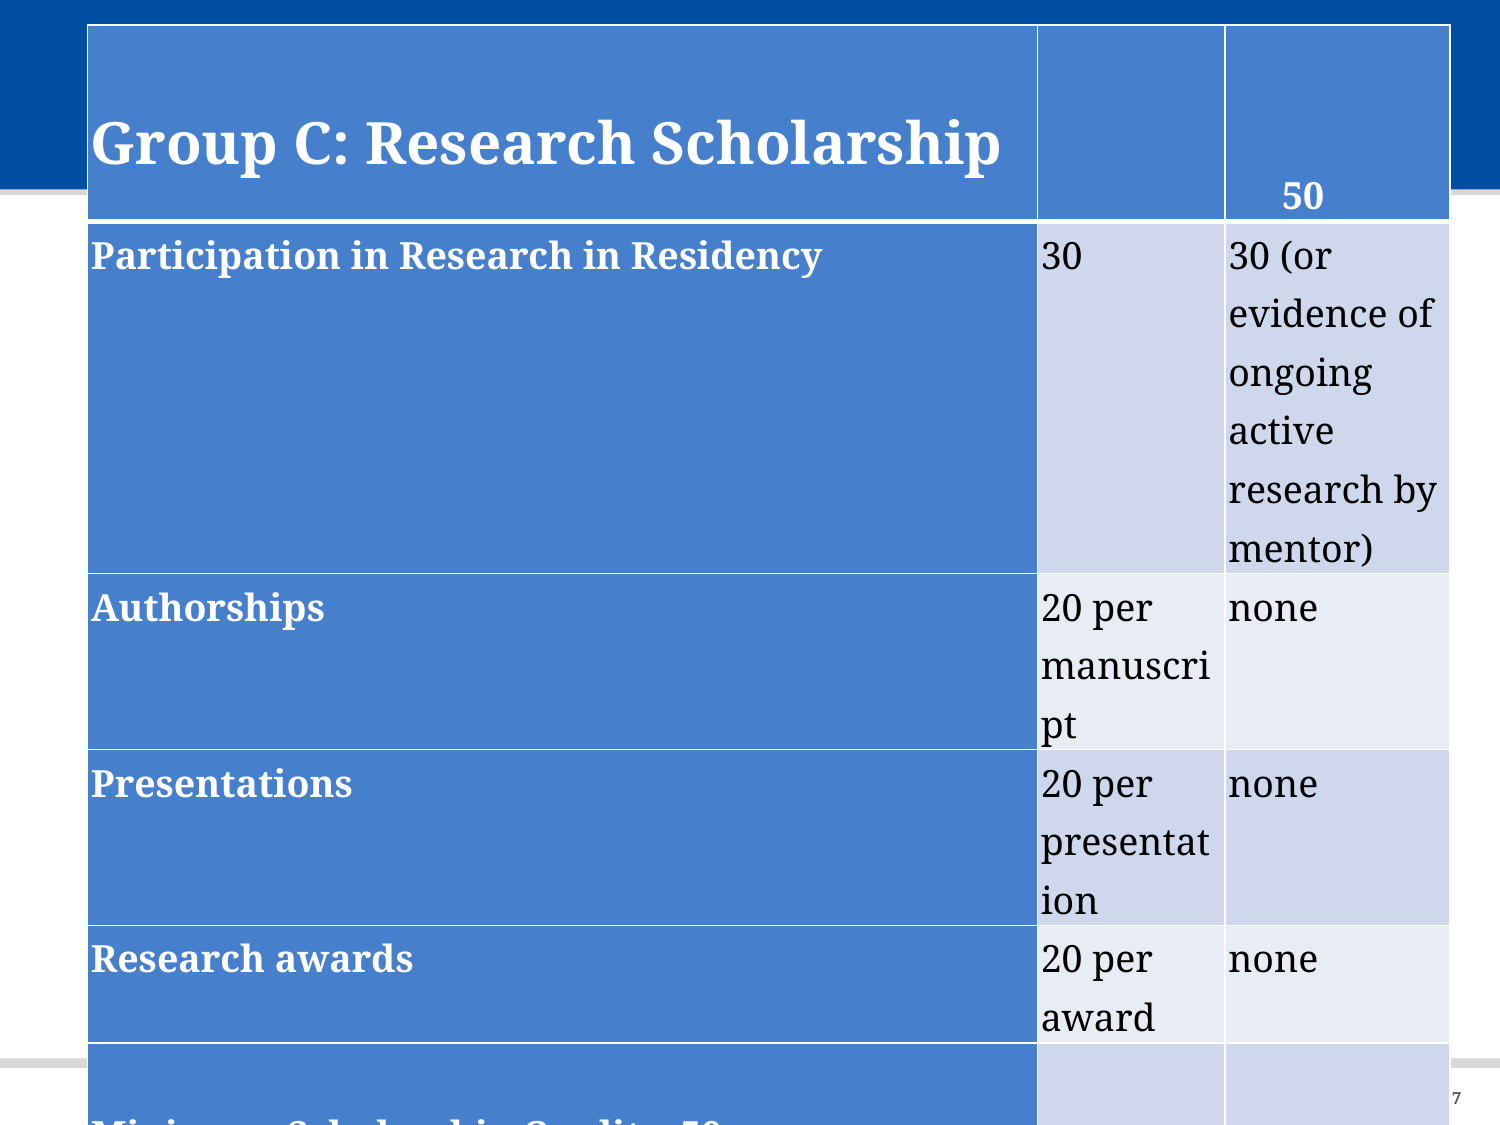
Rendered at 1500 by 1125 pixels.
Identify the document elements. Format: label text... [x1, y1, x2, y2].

table_cell none [1226, 926, 1449, 1042]
table_cell 20 per presentation [1038, 750, 1224, 925]
table_cell Participation in Research in Residency [88, 224, 1037, 573]
table_cell [1226, 1044, 1449, 1125]
table_header Group C: Research Scholarship [88, 26, 1037, 219]
table_cell Authorships [88, 574, 1037, 749]
table_cell none [1226, 574, 1449, 749]
table_cell 20 per award [1038, 926, 1224, 1042]
table_cell Presentations [88, 750, 1037, 925]
table_cell 20 per manuscript [1038, 574, 1224, 749]
table_cell [1038, 1044, 1224, 1125]
table_cell 30 (or evidence of ongoing active research by mentor) [1226, 224, 1449, 573]
table_header 50 [1226, 26, 1449, 219]
table_cell Minimum Scholarship Credits: 50 [88, 1044, 1037, 1125]
table_cell Research awards [88, 926, 1037, 1042]
table_header [1038, 26, 1224, 219]
table_cell 30 [1038, 224, 1224, 573]
table_cell none [1226, 750, 1449, 925]
